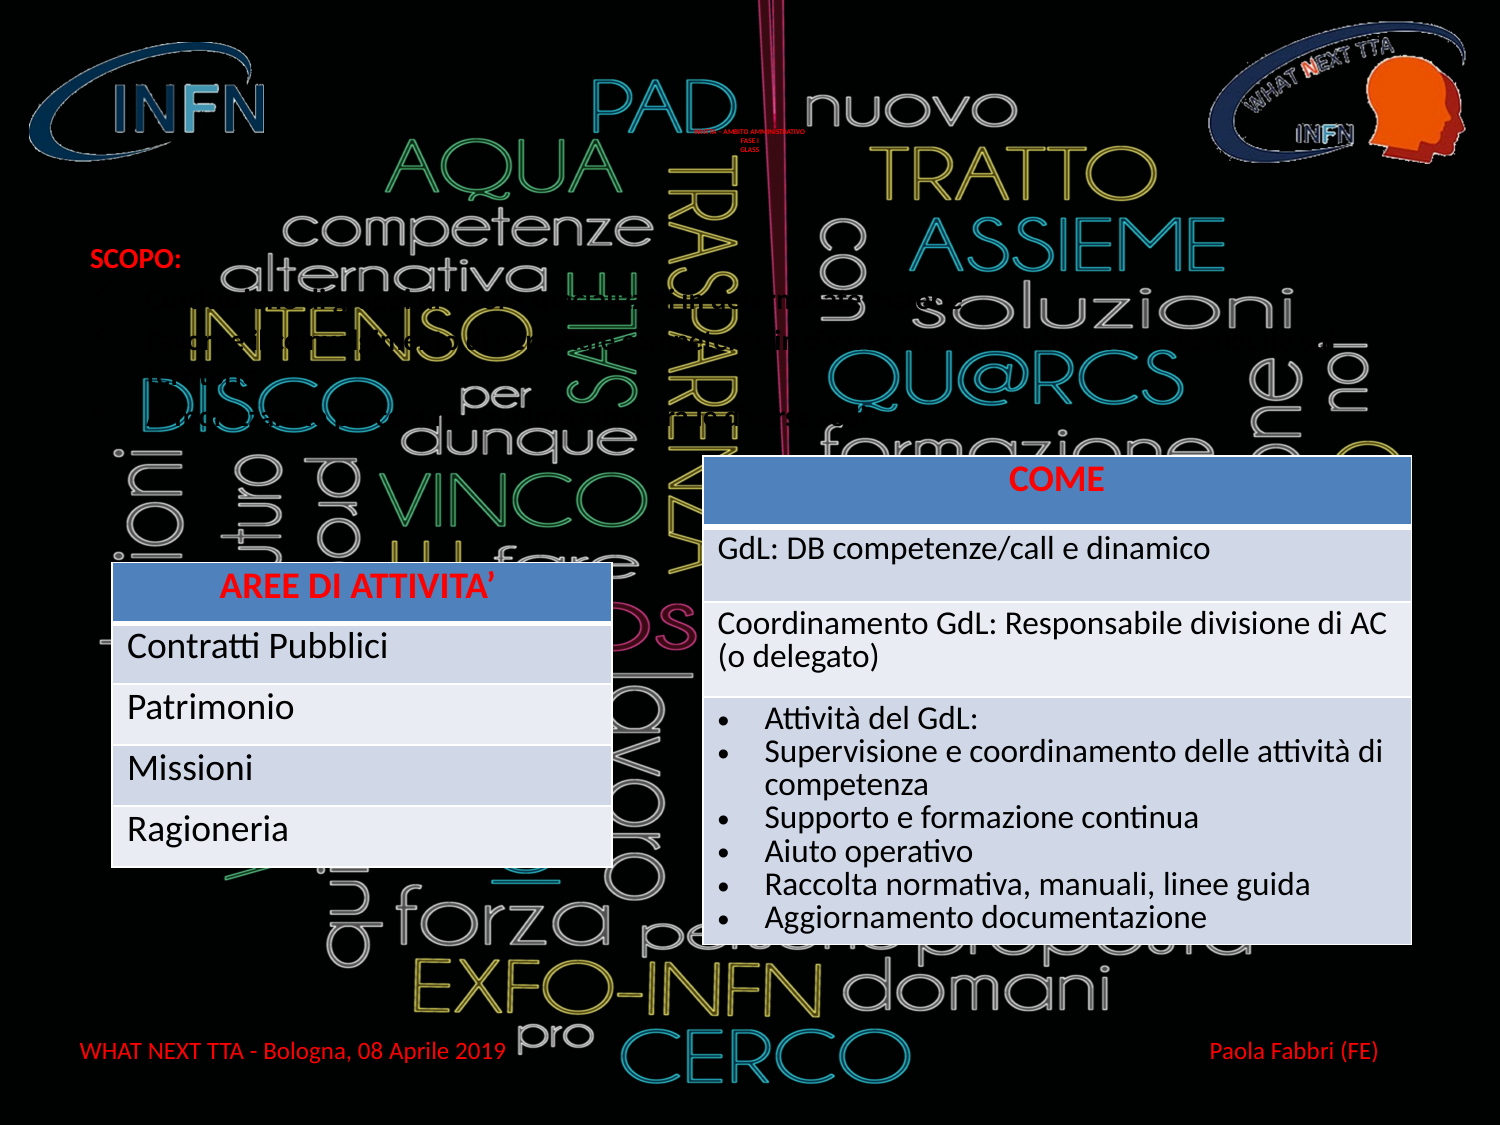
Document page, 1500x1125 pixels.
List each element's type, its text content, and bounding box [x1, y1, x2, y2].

table_header COME [704, 457, 1411, 524]
table_cell GdL: DB competenze/call e dinamico [704, 530, 1411, 601]
title WNTTA – AMBITO AMMINISTRATIVO FASE I GLASS [75, 45, 1425, 231]
table_cell Ragioneria [113, 807, 611, 866]
table_cell Missioni [113, 746, 611, 805]
table_cell Patrimonio [113, 685, 611, 744]
table_cell Coordinamento GdL: Responsabile divisione di AC (o delegato) [704, 603, 1411, 696]
picture [0, 0, 1500, 1125]
table_cell Contratti Pubblici [113, 626, 611, 683]
text_box WHAT NEXT TTA - Bologna, 08 Aprile 2019 Paola Fabbri (FE) [53, 1034, 1447, 1095]
list SCOPO: Costituzione di gruppi di lavoro specializzati in determinate materie Favorire il coinvolgimento di personale competente in diverse aree amministrative e distribuite sul territorio Armonizzare le procedure amministrative tra le diverse sedi [75, 231, 1425, 1005]
table_cell Attività del GdL: Supervisione e coordinamento delle attività di competenza Supporto e formazione continua Aiuto operativo Raccolta normativa, manuali, linee guida Aggiornamento documentazione [704, 698, 1411, 944]
table_header AREE DI ATTIVITA’ [113, 563, 611, 621]
